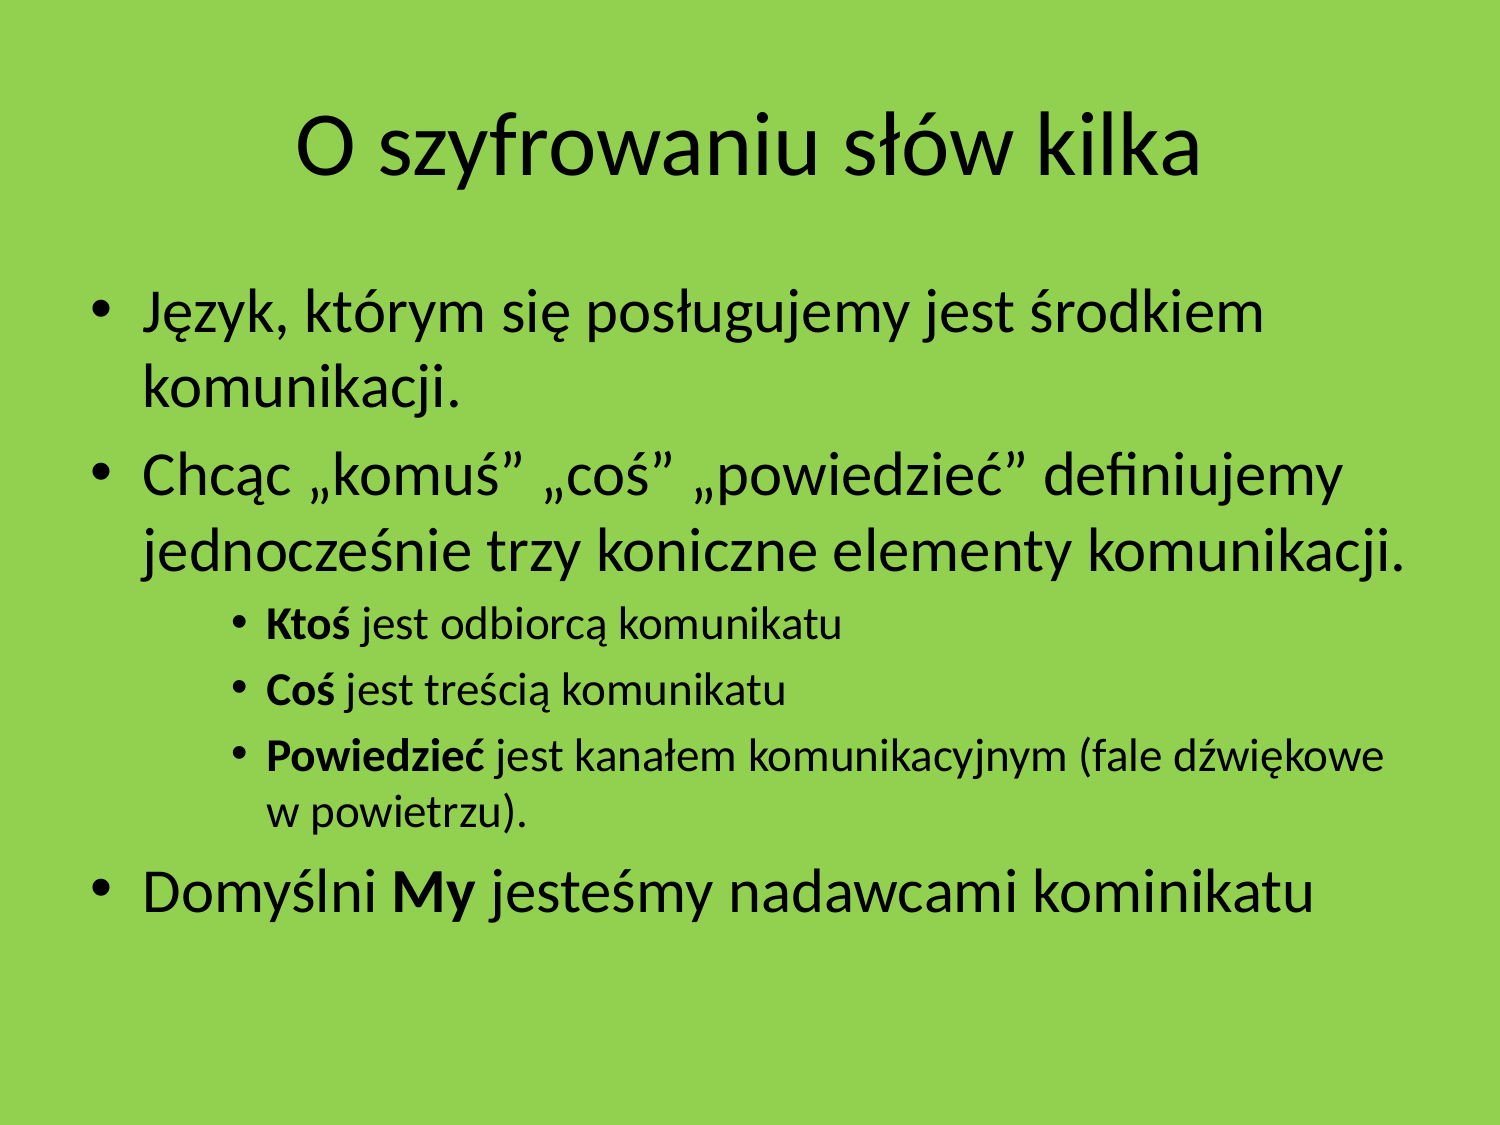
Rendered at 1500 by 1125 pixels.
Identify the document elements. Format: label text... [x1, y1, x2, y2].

title O szyfrowaniu słów kilka [75, 45, 1425, 233]
list Język, którym się posługujemy jest środkiem komunikacji. Chcąc „komuś” „coś” „powiedzieć” definiujemy jednocześnie trzy koniczne elementy komunikacji. Ktoś jest odbiorcą komunikatu Coś jest treścią komunikatu Powiedzieć jest kanałem komunikacyjnym (fale dźwiękowe w powietrzu). Domyślni My jesteśmy nadawcami kominikatu [75, 262, 1425, 1005]
